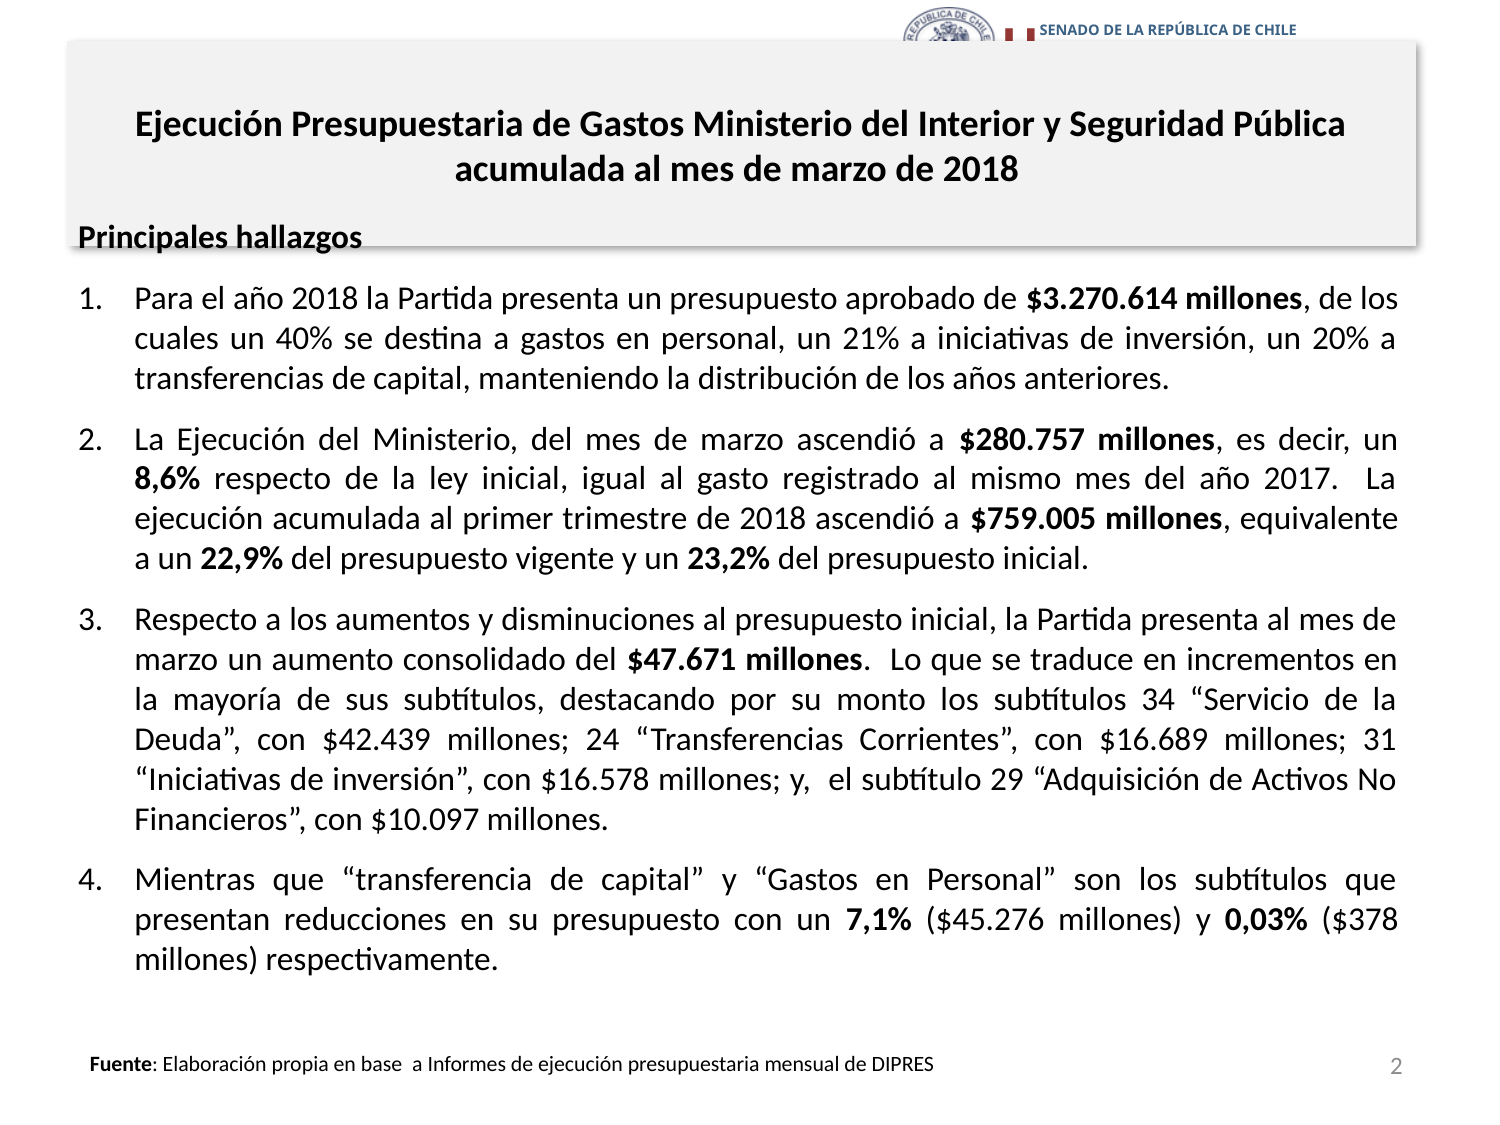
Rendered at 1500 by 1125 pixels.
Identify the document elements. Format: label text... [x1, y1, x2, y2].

slide_number 2 [1067, 1035, 1418, 1095]
picture [903, 7, 997, 41]
text_box Principales hallazgos Para el año 2018 la Partida presenta un presupuesto aprobado de $3.270.614 millones, de los cuales un 40% se destina a gastos en personal, un 21% a iniciativas de inversión, un 20% a transferencias de capital, manteniendo la distribución de los años anteriores. La Ejecución del Ministerio, del mes de marzo ascendió a $280.757 millones, es decir, un 8,6% respecto de la ley inicial, igual al gasto registrado al mismo mes del año 2017. La ejecución acumulada al primer trimestre de 2018 ascendió a $759.005 millones, equivalente a un 22,9% del presupuesto vigente y un 23,2% del presupuesto inicial. Respecto a los aumentos y disminuciones al presupuesto inicial, la Partida presenta al mes de marzo un aumento consolidado del $47.671 millones. Lo que se traduce en incrementos en la mayoría de sus subtítulos, destacando por su monto los subtítulos 34 “Servicio de la Deuda”, con $42.439 millones; 24 “Transferencias Corrientes”, con $16.689 millones; 31 “Iniciativas de inversión”, con $16.578 millones; y, el subtítulo 29 “Adquisición de Activos No Financieros”, con $10.097 millones. Mientras que “transferencia de capital” y “Gastos en Personal” son los subtítulos que presentan reducciones en su presupuesto con un 7,1% ($45.276 millones) y 0,03% ($378 millones) respectivamente. [63, 208, 1414, 1047]
title Ejecución Presupuestaria de Gastos Ministerio del Interior y Seguridad Pública acumulada al mes de marzo de 2018 [67, 41, 1415, 246]
